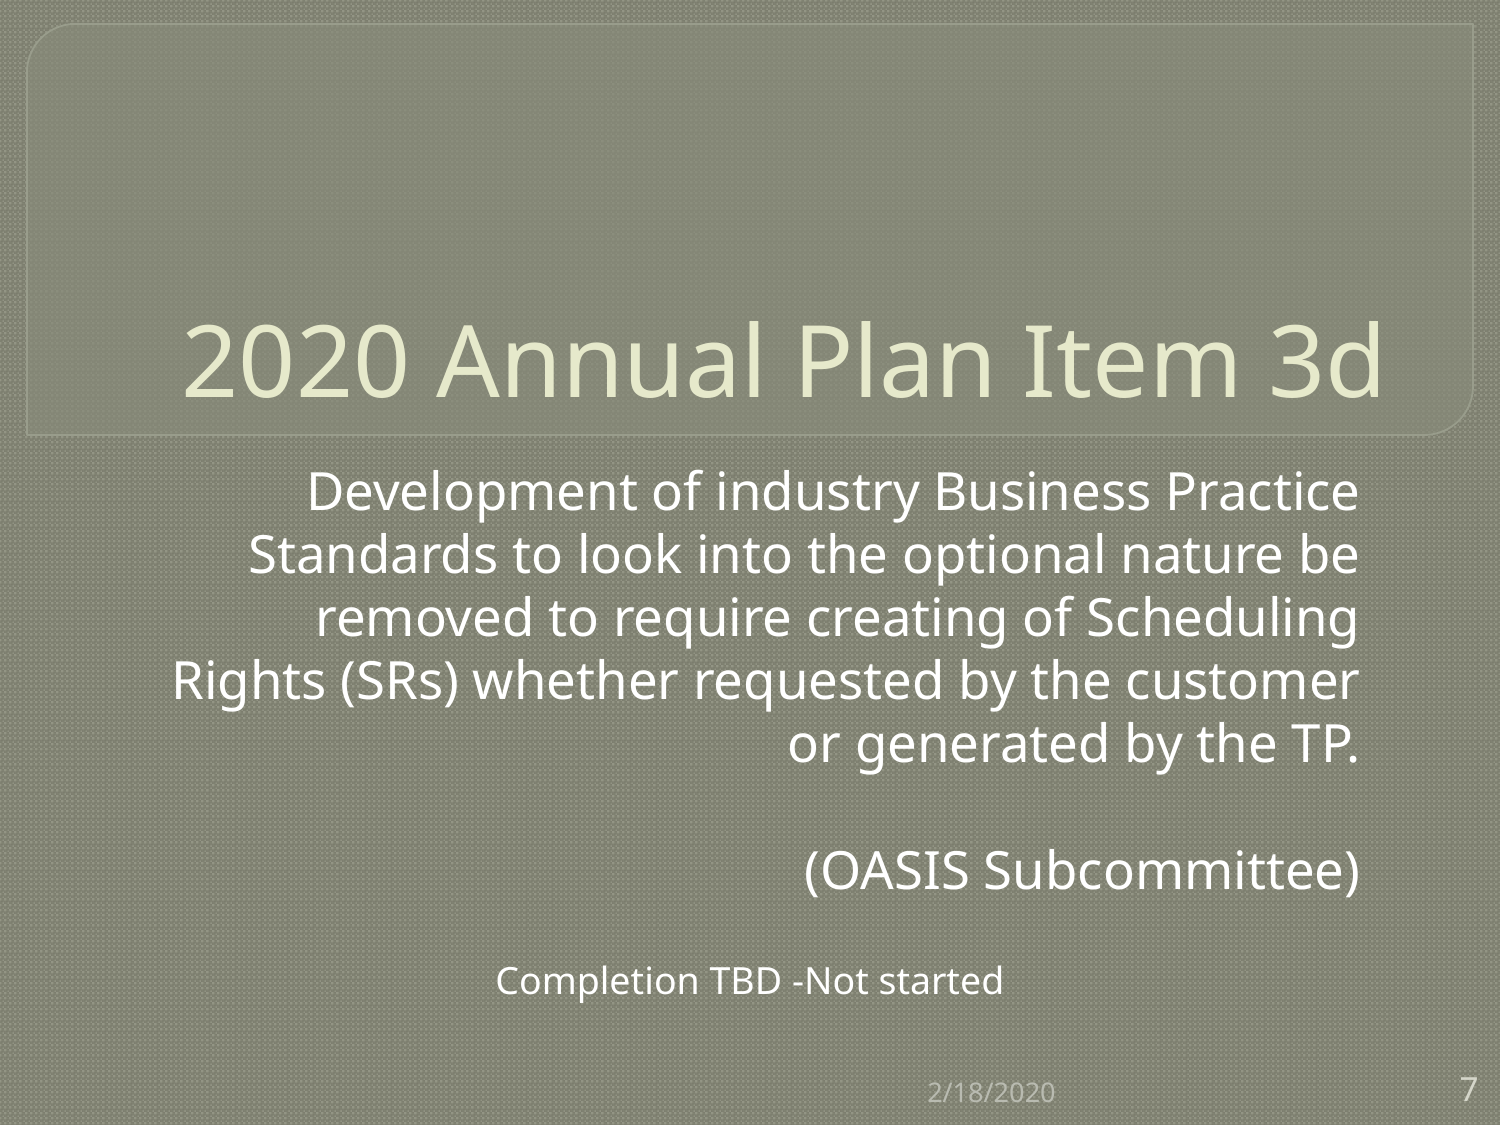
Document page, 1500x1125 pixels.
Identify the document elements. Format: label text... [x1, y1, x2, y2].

title 2020 Annual Plan Item 3d [76, 62, 1427, 425]
slide_number 7 [1417, 1067, 1494, 1113]
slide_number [912, 1067, 1405, 1113]
text_box Completion TBD -Not started [112, 949, 1388, 1010]
subtitle Development of industry Business Practice Standards to look into the optional nature be removed to require creating of Scheduling Rights (SRs) whether requested by the customer or generated by the TP. (OASIS Subcommittee) [162, 450, 1402, 913]
